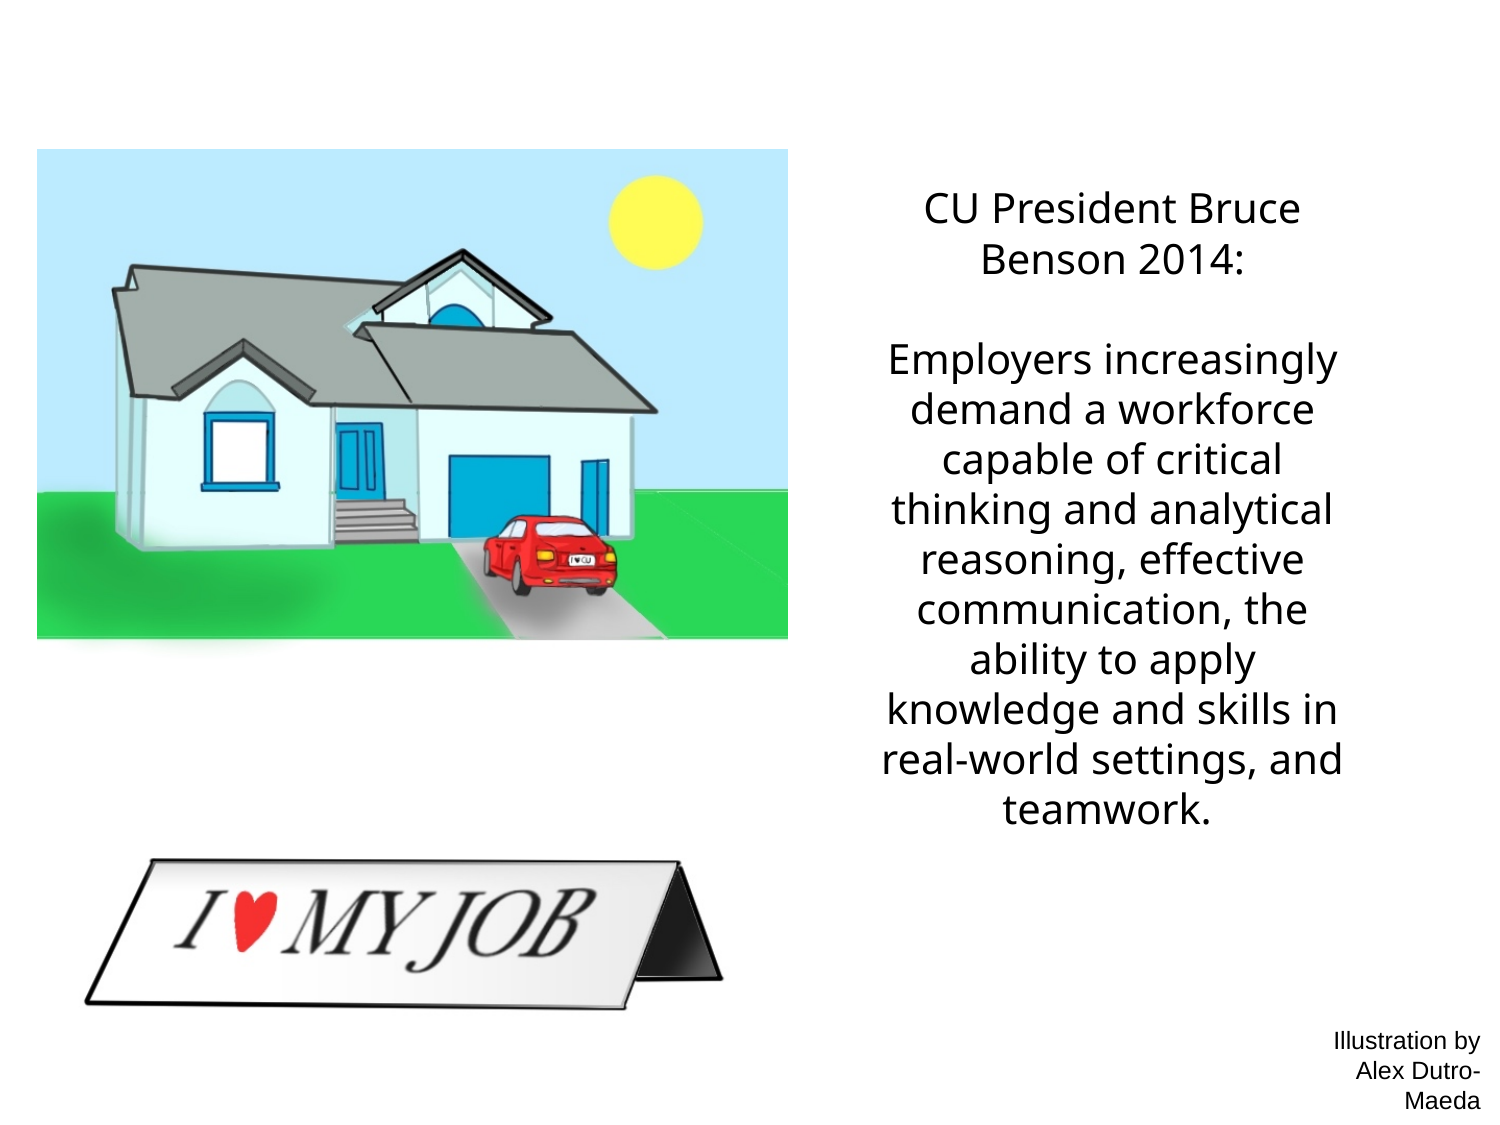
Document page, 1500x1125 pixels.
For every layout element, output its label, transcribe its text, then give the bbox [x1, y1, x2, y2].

text_box CU President Bruce Benson 2014: Employers increasingly demand a workforce capable of critical thinking and analytical reasoning, effective communication, the ability to apply knowledge and skills in real-world settings, and teamwork. [862, 174, 1363, 840]
text_box Illustration by Alex Dutro-Maeda [1270, 1016, 1496, 1122]
picture [37, 149, 788, 1051]
